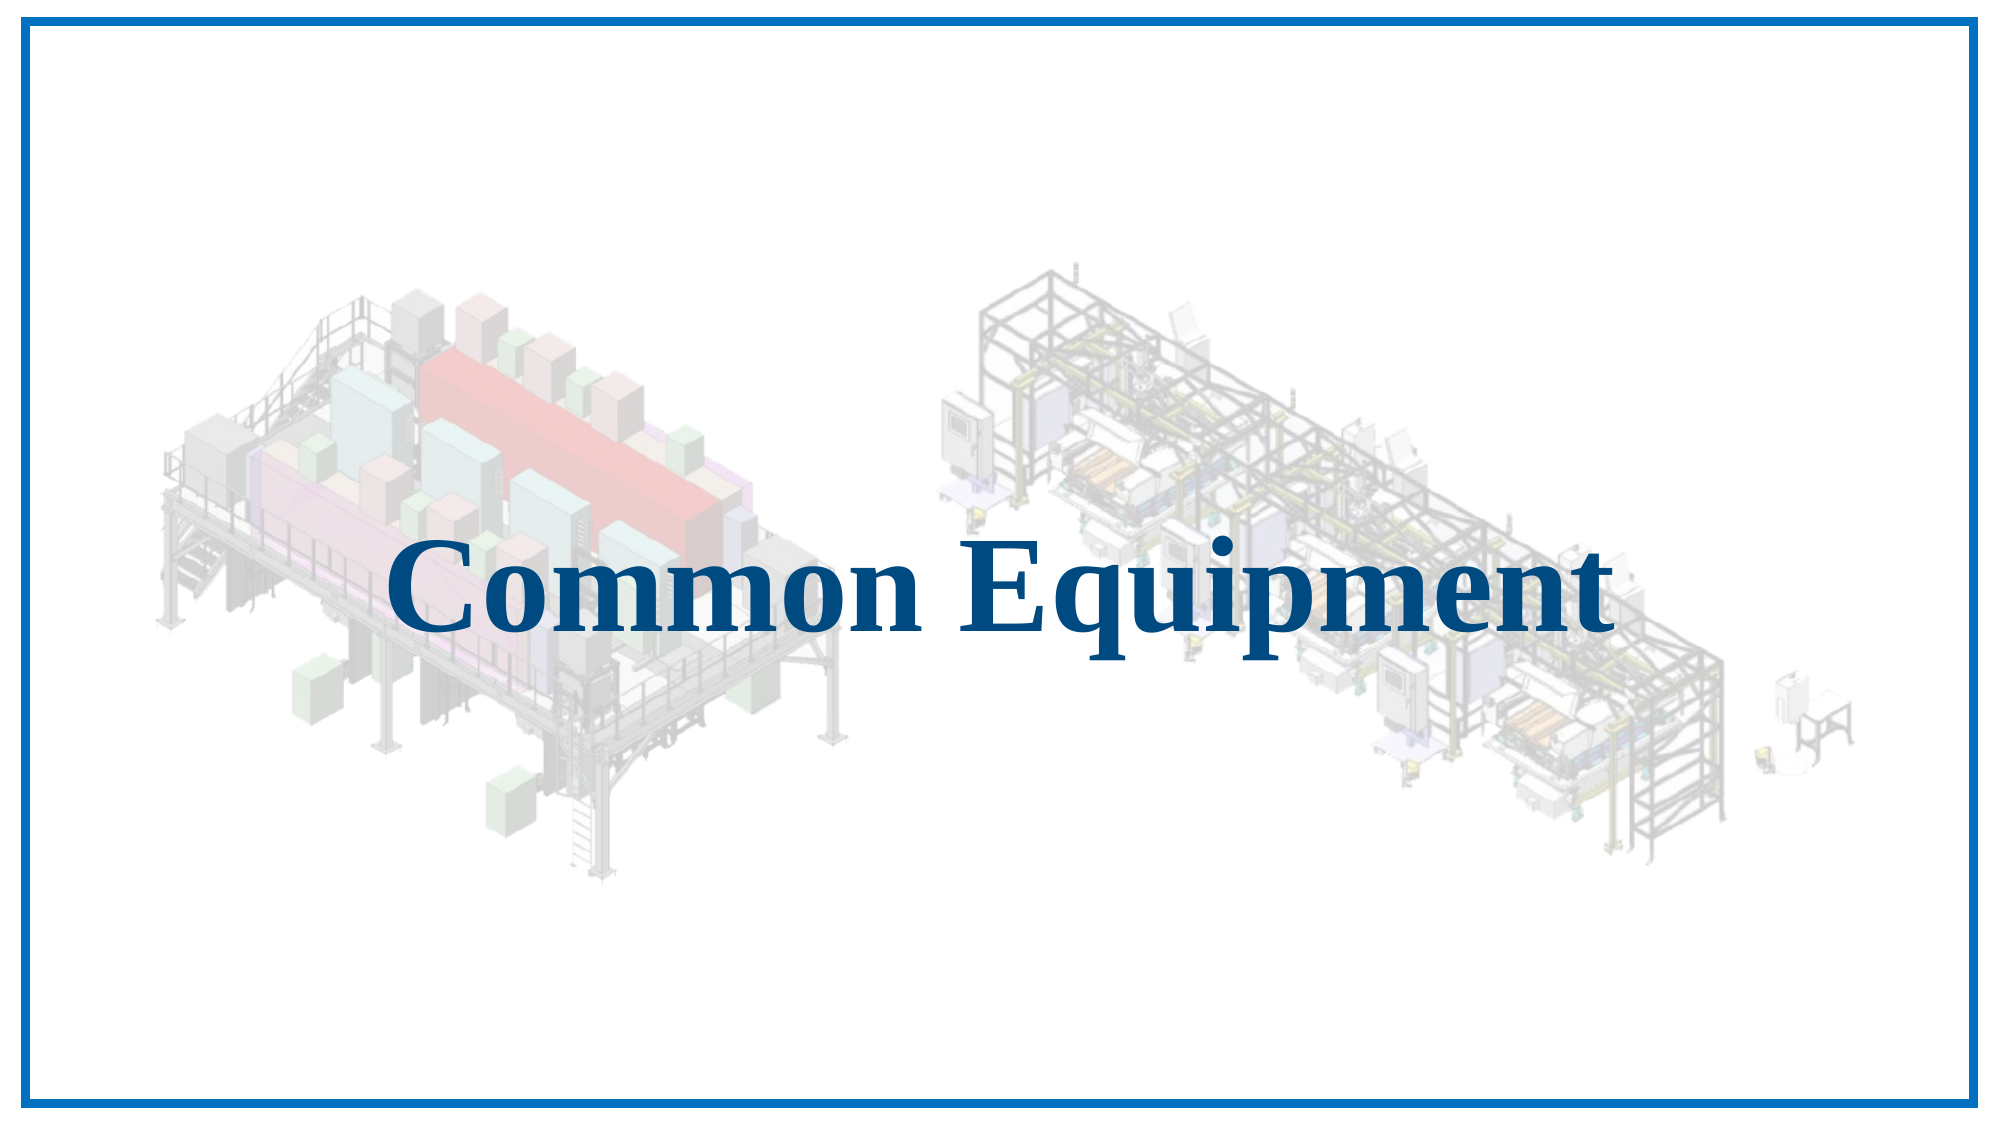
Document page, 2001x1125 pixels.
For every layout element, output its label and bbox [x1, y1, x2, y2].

picture [138, 192, 1879, 894]
text_box [24, 21, 1975, 1104]
